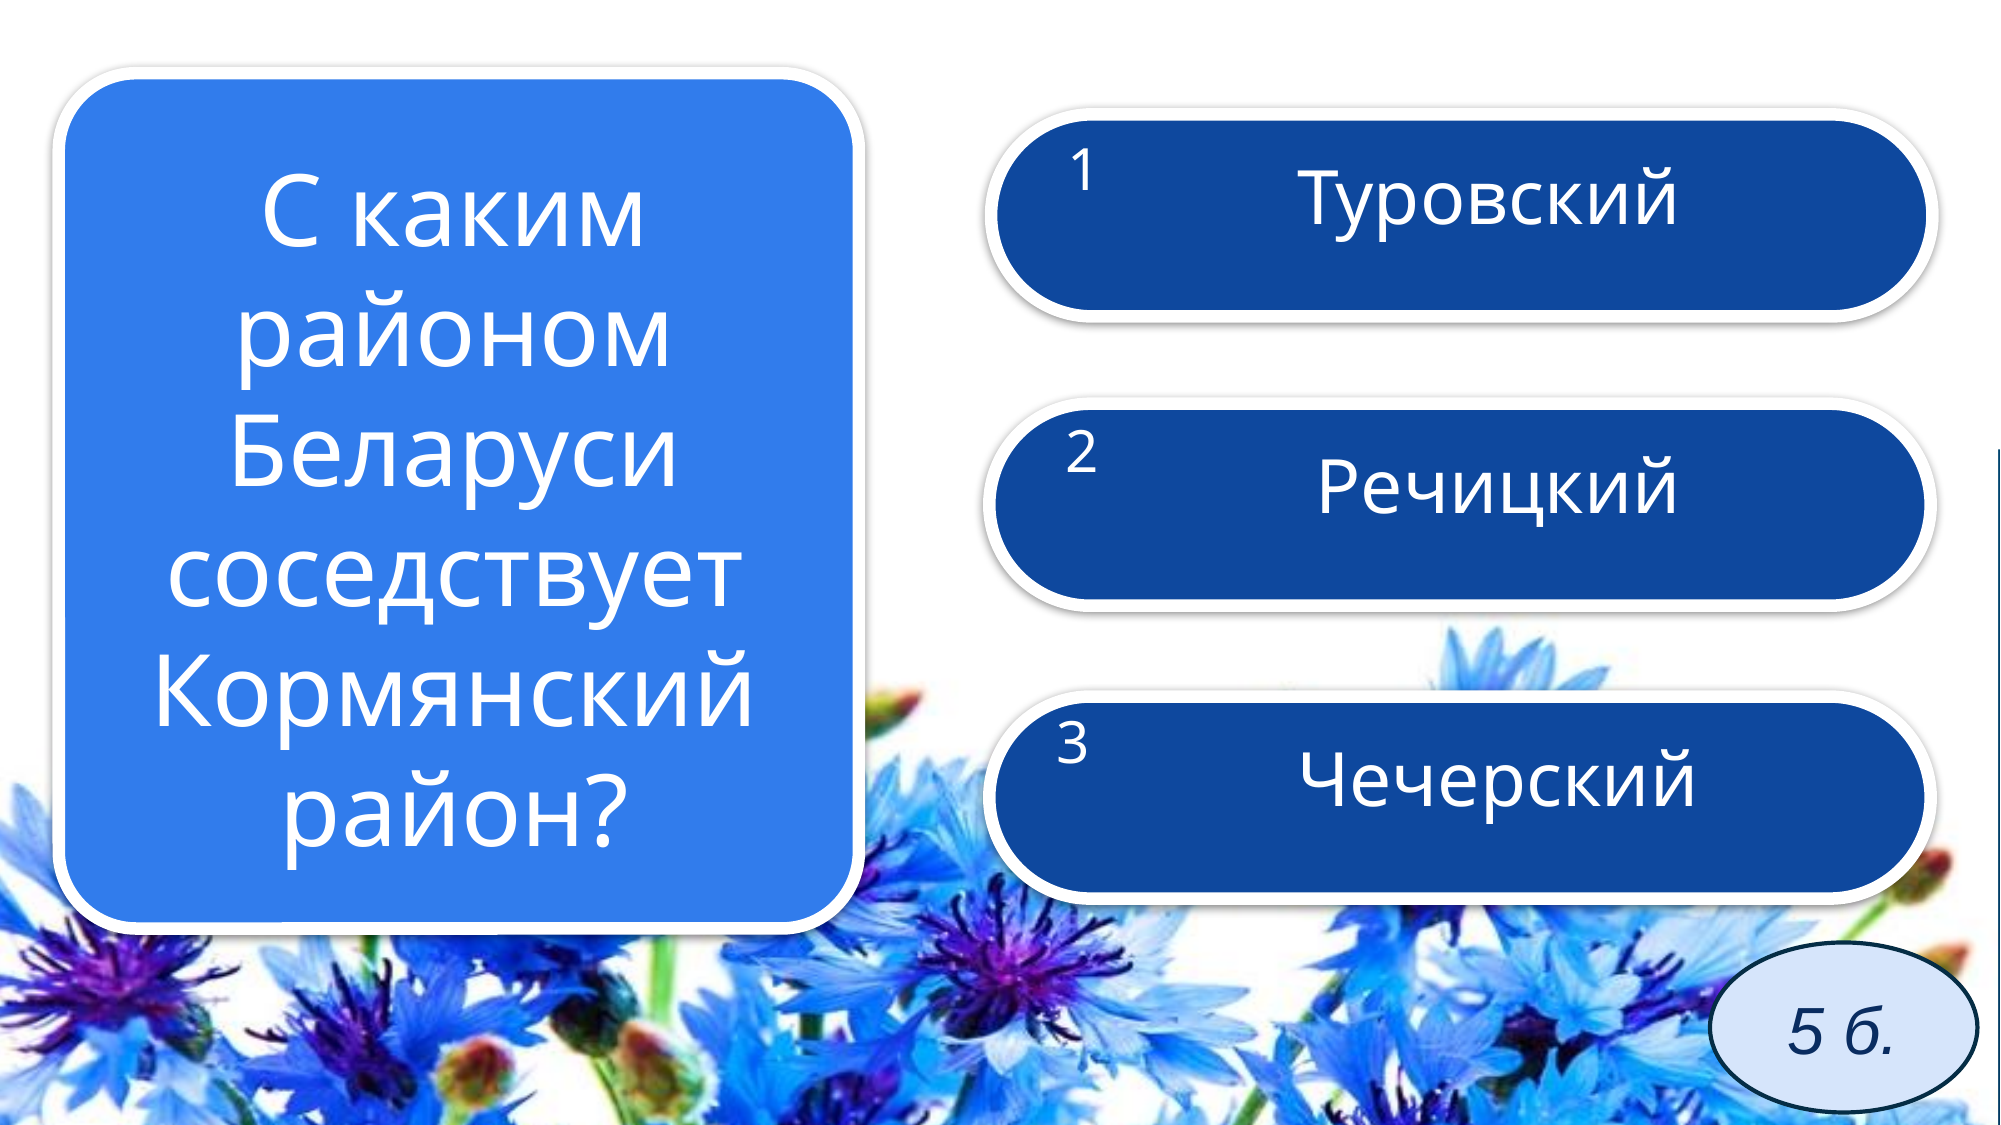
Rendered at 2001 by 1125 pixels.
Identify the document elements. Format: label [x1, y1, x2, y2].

text_box [0, 0, 2000, 1125]
